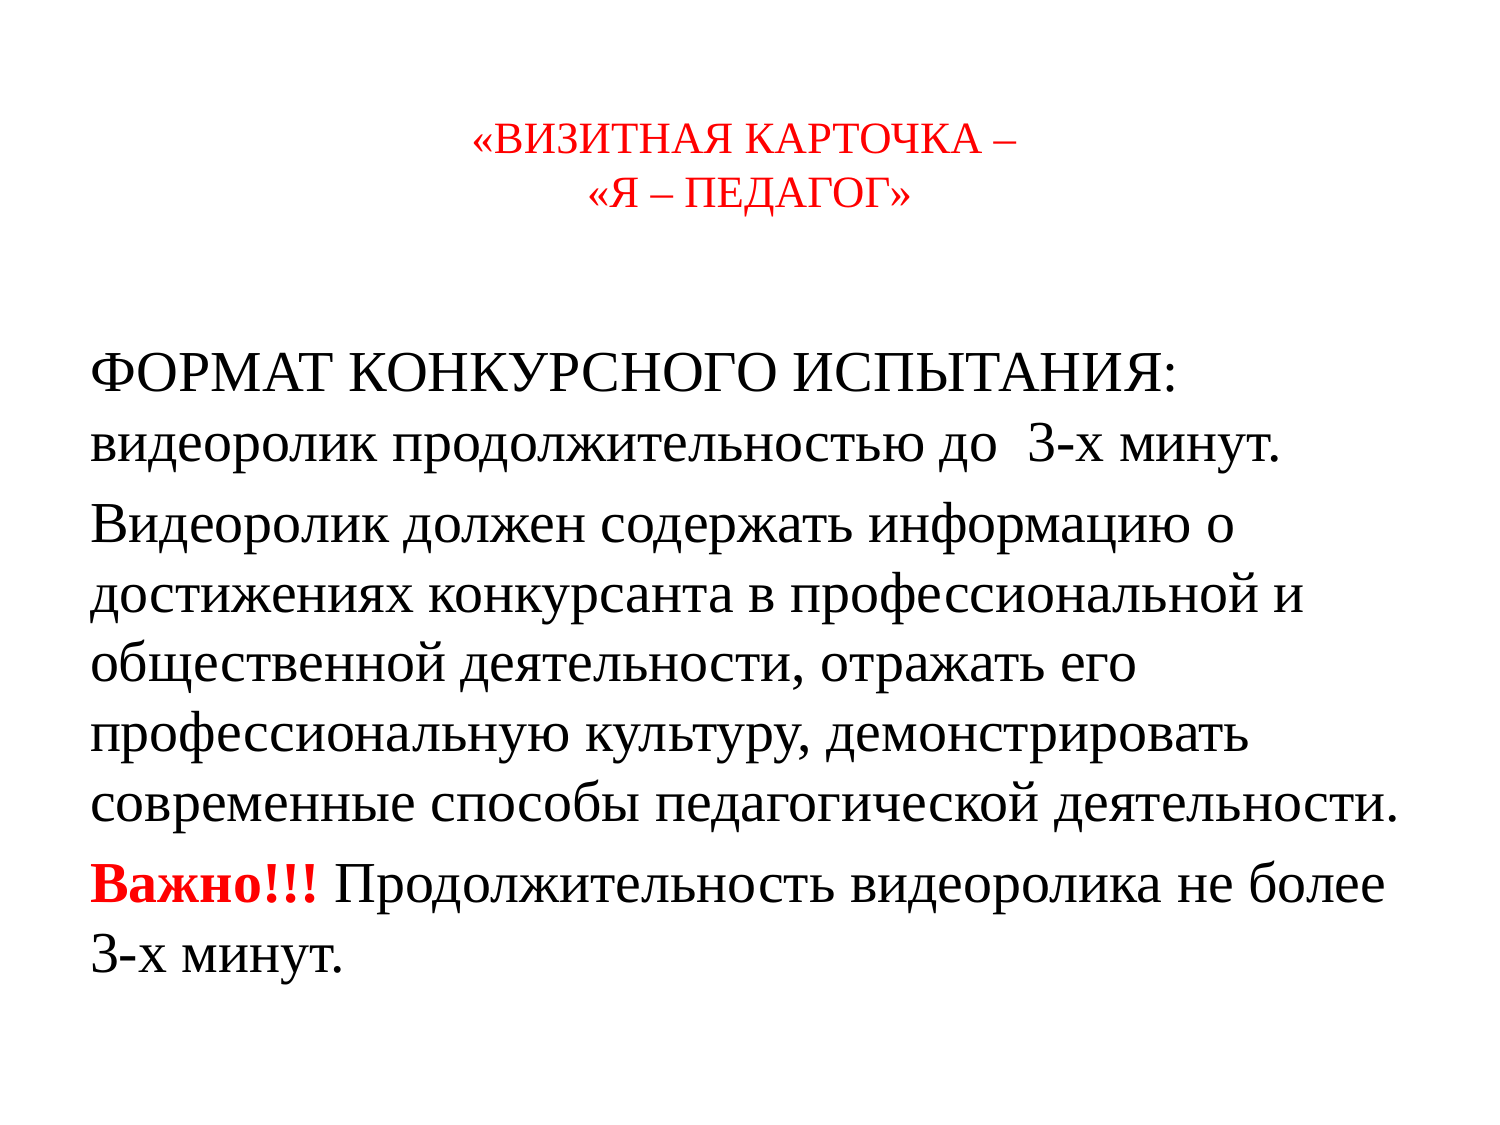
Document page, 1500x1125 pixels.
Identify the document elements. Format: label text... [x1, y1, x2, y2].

list ФОРМАТ КОНКУРСНОГО ИСПЫТАНИЯ: видеоролик продолжительностью до 3-х минут. Видеоролик должен содержать информацию о достижениях конкурсанта в профессиональной и общественной деятельности, отражать его профессиональную культуру, демонстрировать современные способы педагогической деятельности. Важно!!! Продолжительность видеоролика не более 3-х минут. [75, 326, 1425, 1005]
title «ВИЗИТНАЯ КАРТОЧКА – «Я – ПЕДАГОГ» [75, 45, 1425, 279]
